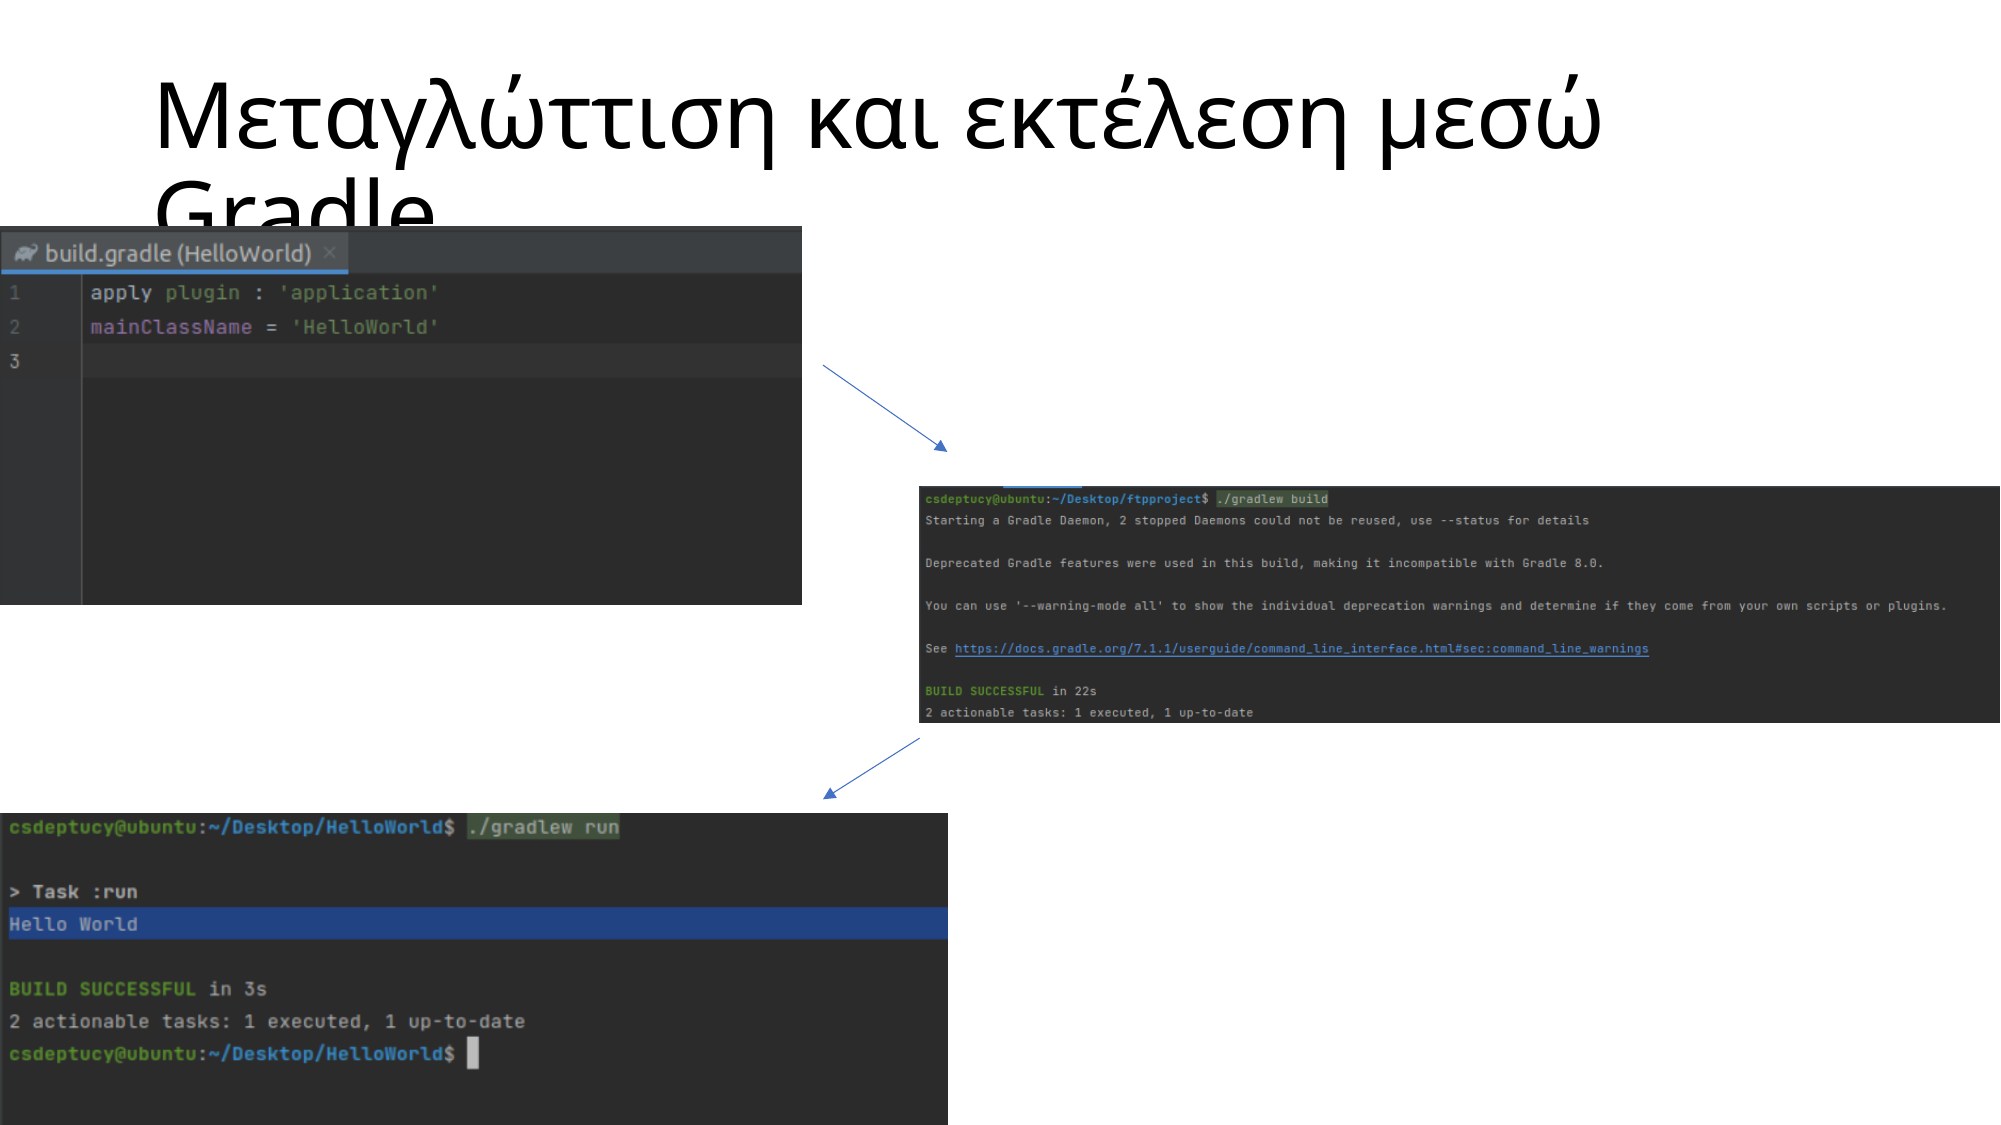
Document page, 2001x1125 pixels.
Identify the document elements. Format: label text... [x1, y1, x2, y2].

picture [0, 813, 948, 1125]
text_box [822, 365, 948, 452]
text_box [822, 738, 920, 800]
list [0, 226, 802, 605]
title Μεταγλώττιση και εκτέλεση μεσώ Gradle [137, 59, 1863, 278]
picture [919, 486, 2000, 723]
